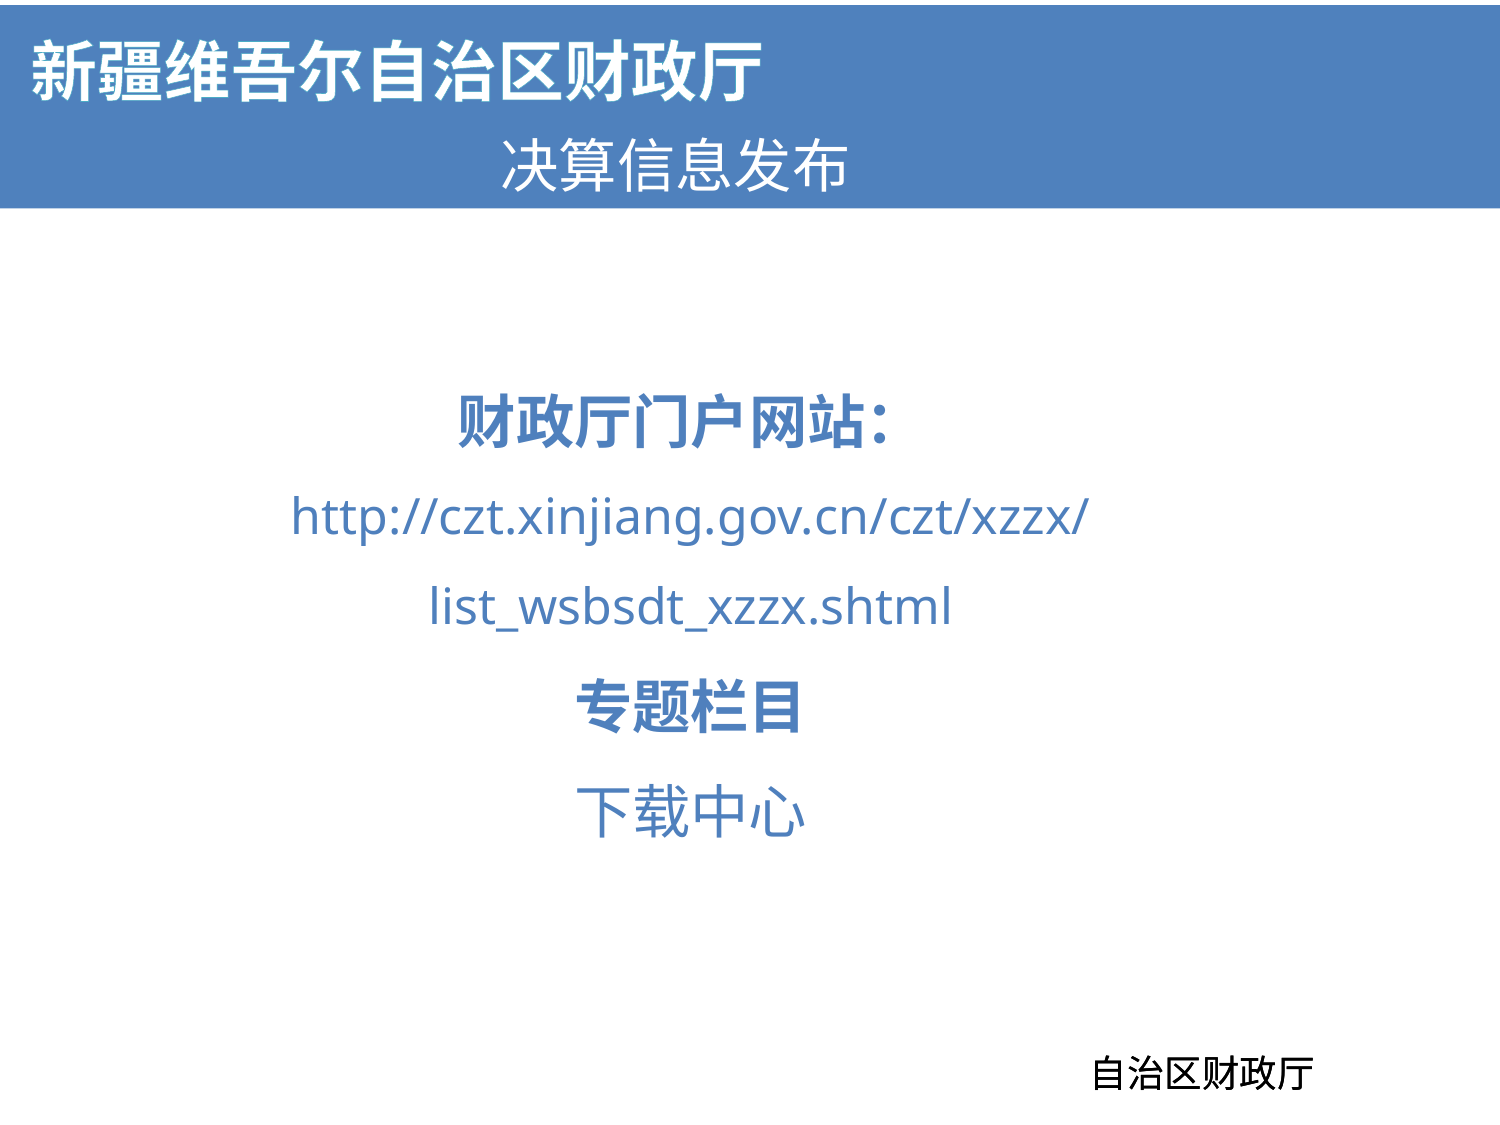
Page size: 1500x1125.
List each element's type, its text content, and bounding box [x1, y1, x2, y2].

slide_number [1074, 1042, 1425, 1103]
text_box 决算信息发布 [486, 121, 1014, 207]
text_box 财政厅门户网站： http://czt.xinjiang.gov.cn/czt/xzzx/list_wsbsdt_xzzx.shtml 专题栏目 下载中心 [120, 342, 1262, 853]
